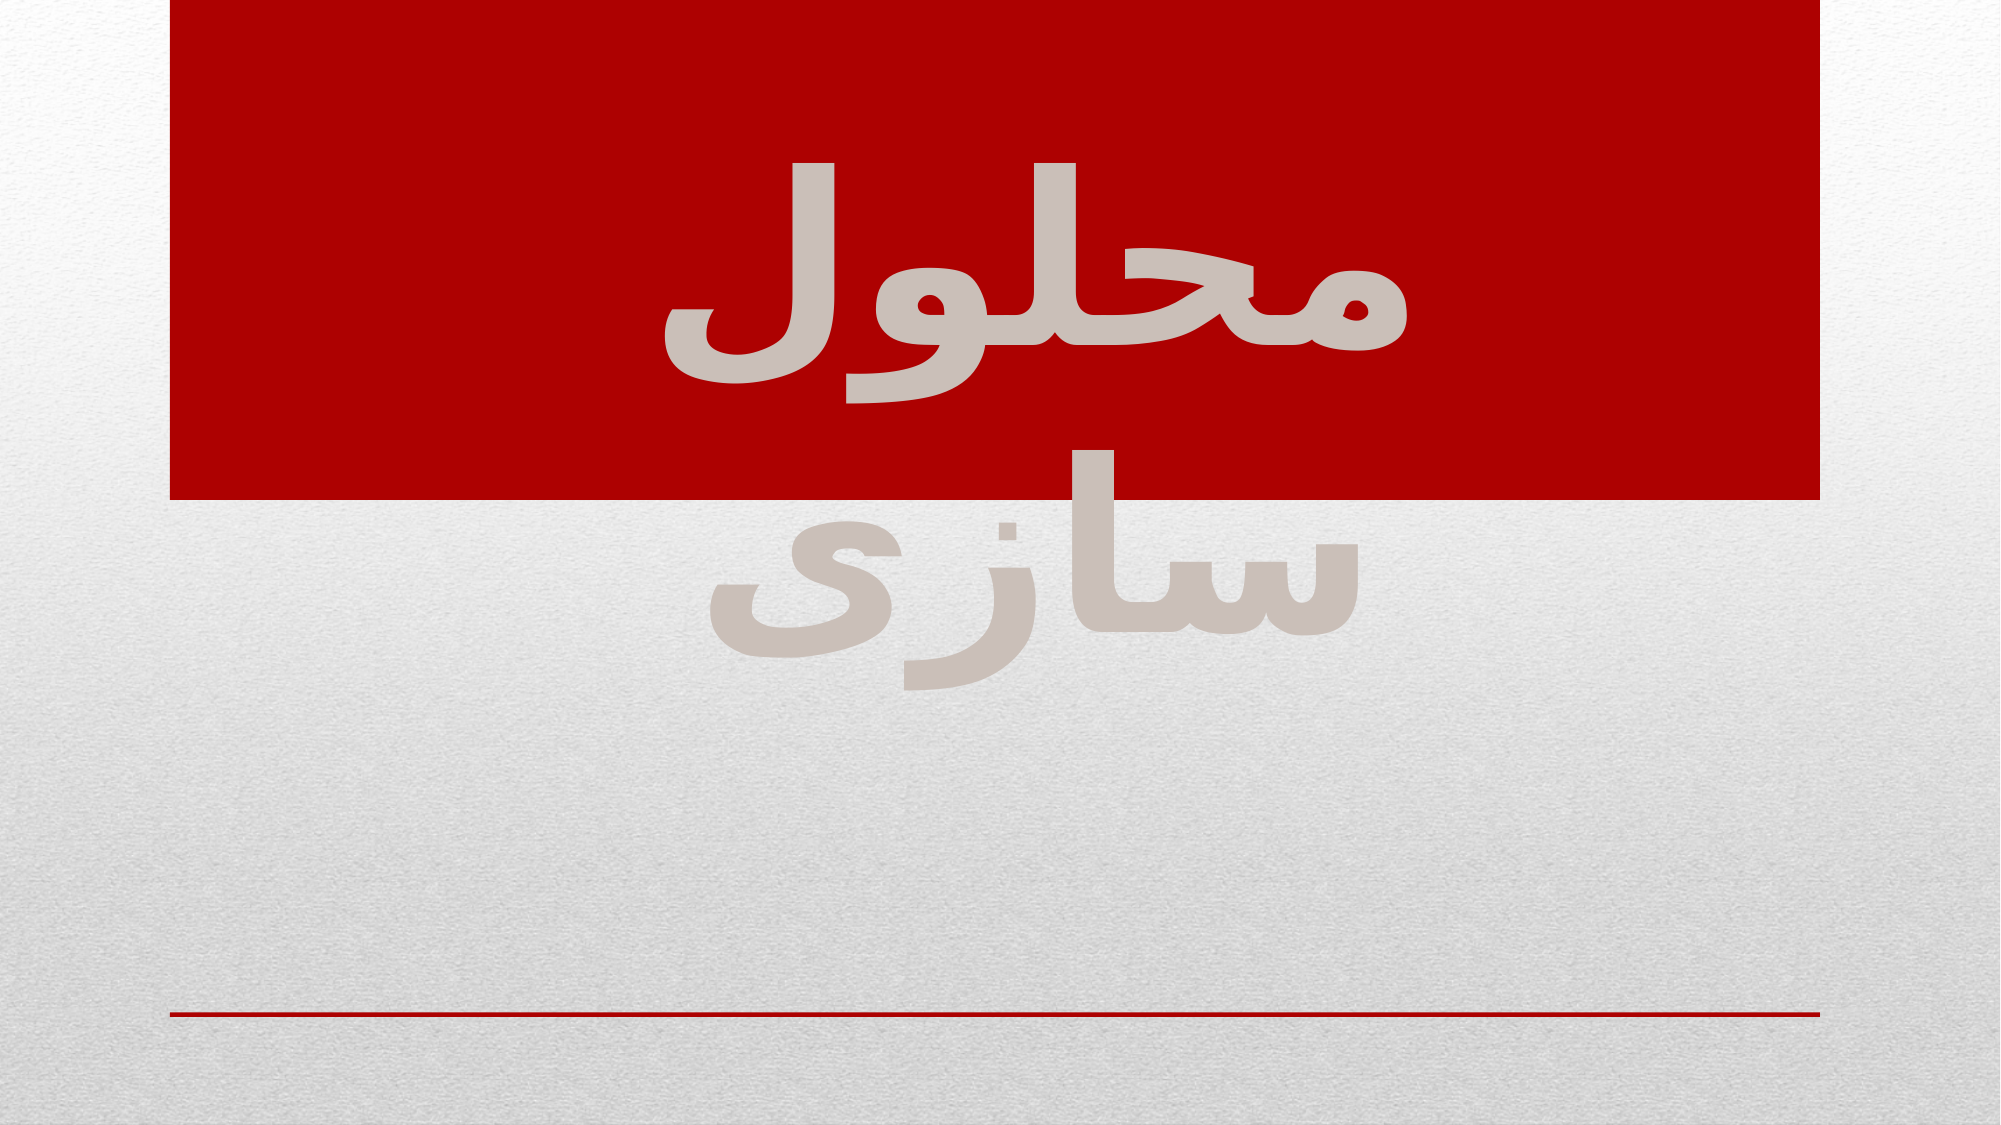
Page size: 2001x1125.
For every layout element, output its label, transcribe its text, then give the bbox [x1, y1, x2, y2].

text_box محلول سازی [453, 97, 1620, 688]
